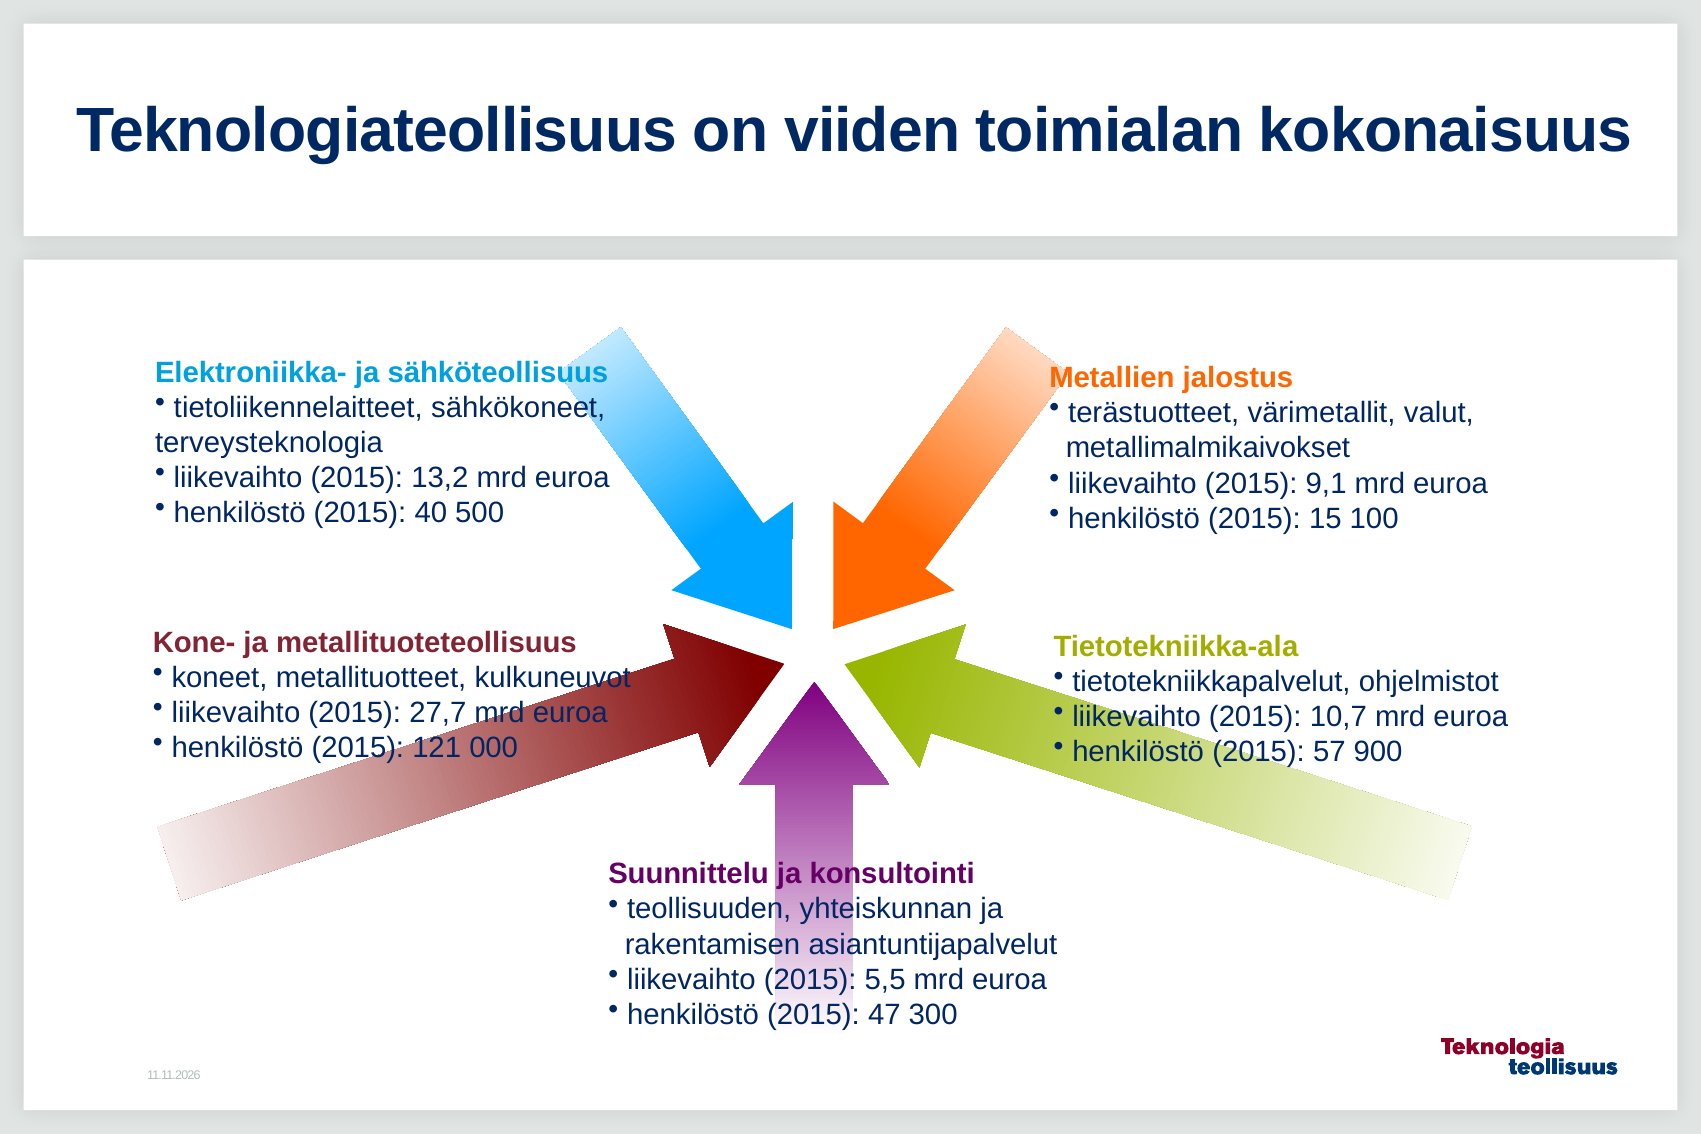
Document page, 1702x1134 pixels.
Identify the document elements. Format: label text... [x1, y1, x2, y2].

text_box Metallien jalostus terästuotteet, värimetallit, valut, metallimalmikaivokset liikevaihto (2015): 9,1 mrd euroa henkilöstö (2015): 15 100 [1036, 351, 1549, 541]
text_box Kone- ja metallituoteteollisuus koneet, metallituotteet, kulkuneuvot liikevaihto (2015): 27,7 mrd euroa henkilöstö (2015): 121 000 [139, 616, 703, 771]
text_box Tietotekniikka-ala tietotekniikkapalvelut, ohjelmistot liikevaihto (2015): 10,7 mrd euroa henkilöstö (2015): 57 900 [1040, 620, 1542, 775]
text_box Suunnittelu ja konsultointi teollisuuden, yhteiskunnan ja rakentamisen asiantuntijapalvelut liikevaihto (2015): 5,5 mrd euroa henkilöstö (2015): 47 300 [595, 847, 1098, 1038]
text_box [844, 624, 1040, 769]
text_box [703, 637, 785, 767]
text_box [157, 771, 580, 901]
text_box Elektroniikka- ja sähköteollisuus tietoliikennelaitteet, sähkökoneet, terveysteknologia liikevaihto (2015): 13,2 mrd euroa henkilöstö (2015): 40 500 [141, 346, 642, 536]
text_box [642, 356, 793, 630]
text_box [594, 327, 635, 346]
title Teknologiateollisuus on viiden toimialan kokonaisuus [70, 47, 1666, 213]
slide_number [141, 1063, 355, 1087]
text_box [739, 681, 890, 847]
text_box [833, 327, 1039, 630]
text_box [1061, 775, 1472, 900]
